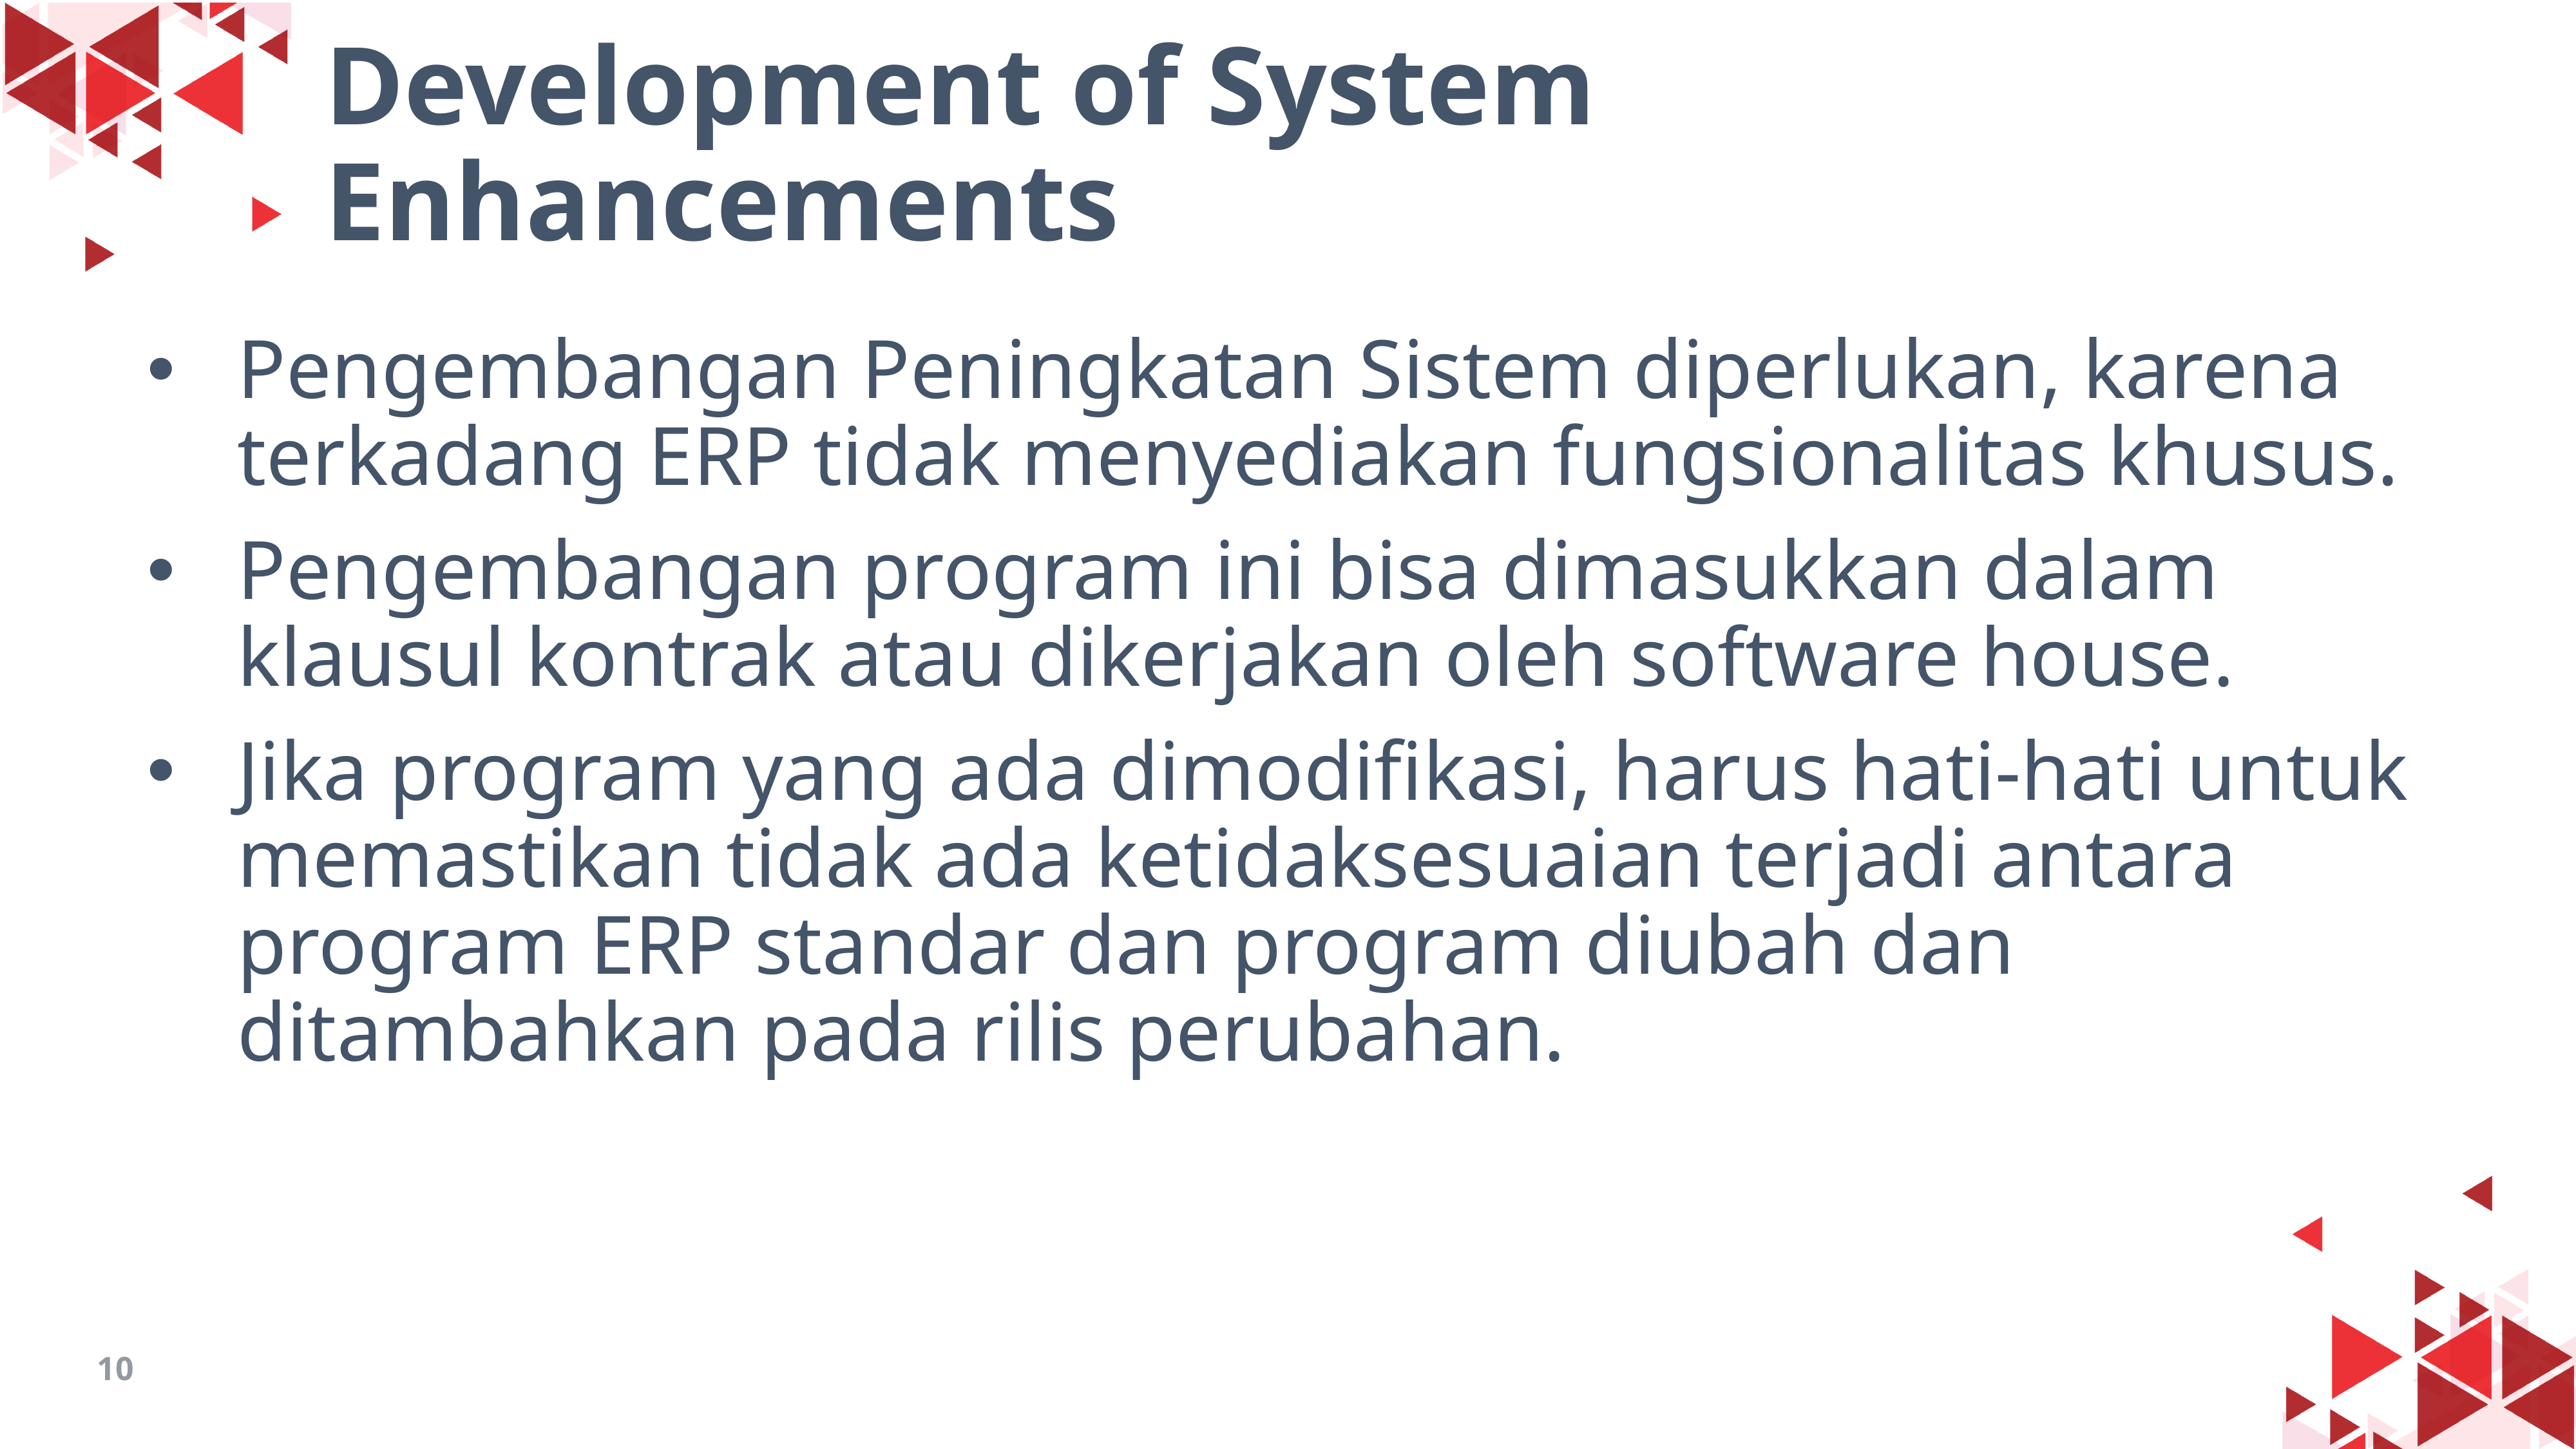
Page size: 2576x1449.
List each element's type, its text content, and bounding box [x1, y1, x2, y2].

picture [2255, 1142, 2576, 1449]
list Pengembangan Peningkatan Sistem diperlukan, karena terkadang ERP tidak menyediakan fungsionalitas khusus. Pengembangan program ini bisa dimasukkan dalam klausul kontrak atau dikerjakan oleh software house. Jika program yang ada dimodifikasi, harus hati-hati untuk memastikan tidak ada ketidaksesuaian terjadi antara program ERP standar dan program diubah dan ditambahkan pada rilis perubahan. [137, 200, 2439, 1256]
slide_number 10 [77, 1332, 224, 1409]
text_box Development of System Enhancements [315, 26, 2319, 235]
picture [3, 3, 318, 304]
